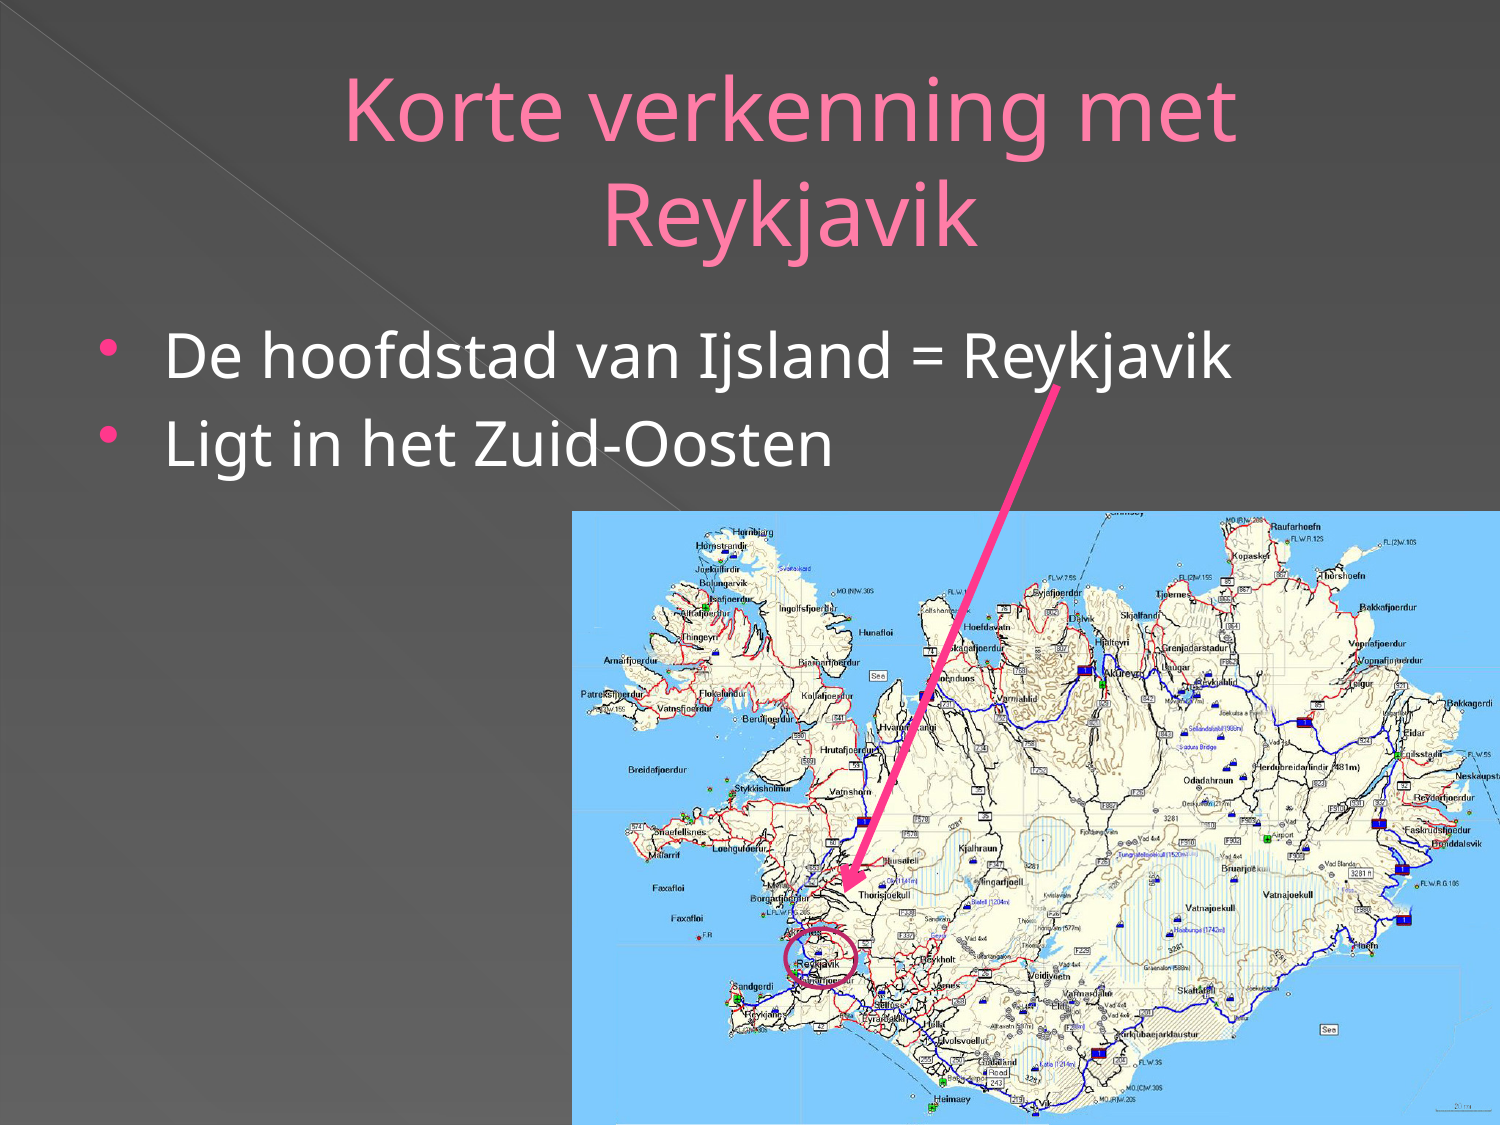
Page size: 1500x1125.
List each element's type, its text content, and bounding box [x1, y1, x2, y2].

picture [572, 511, 1500, 1125]
title Korte verkenning met Reykjavik [75, 43, 1425, 274]
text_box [844, 385, 1058, 894]
list De hoofdstad van Ijsland = Reykjavik​ Ligt in het Zuid-Oosten [75, 308, 1425, 1059]
